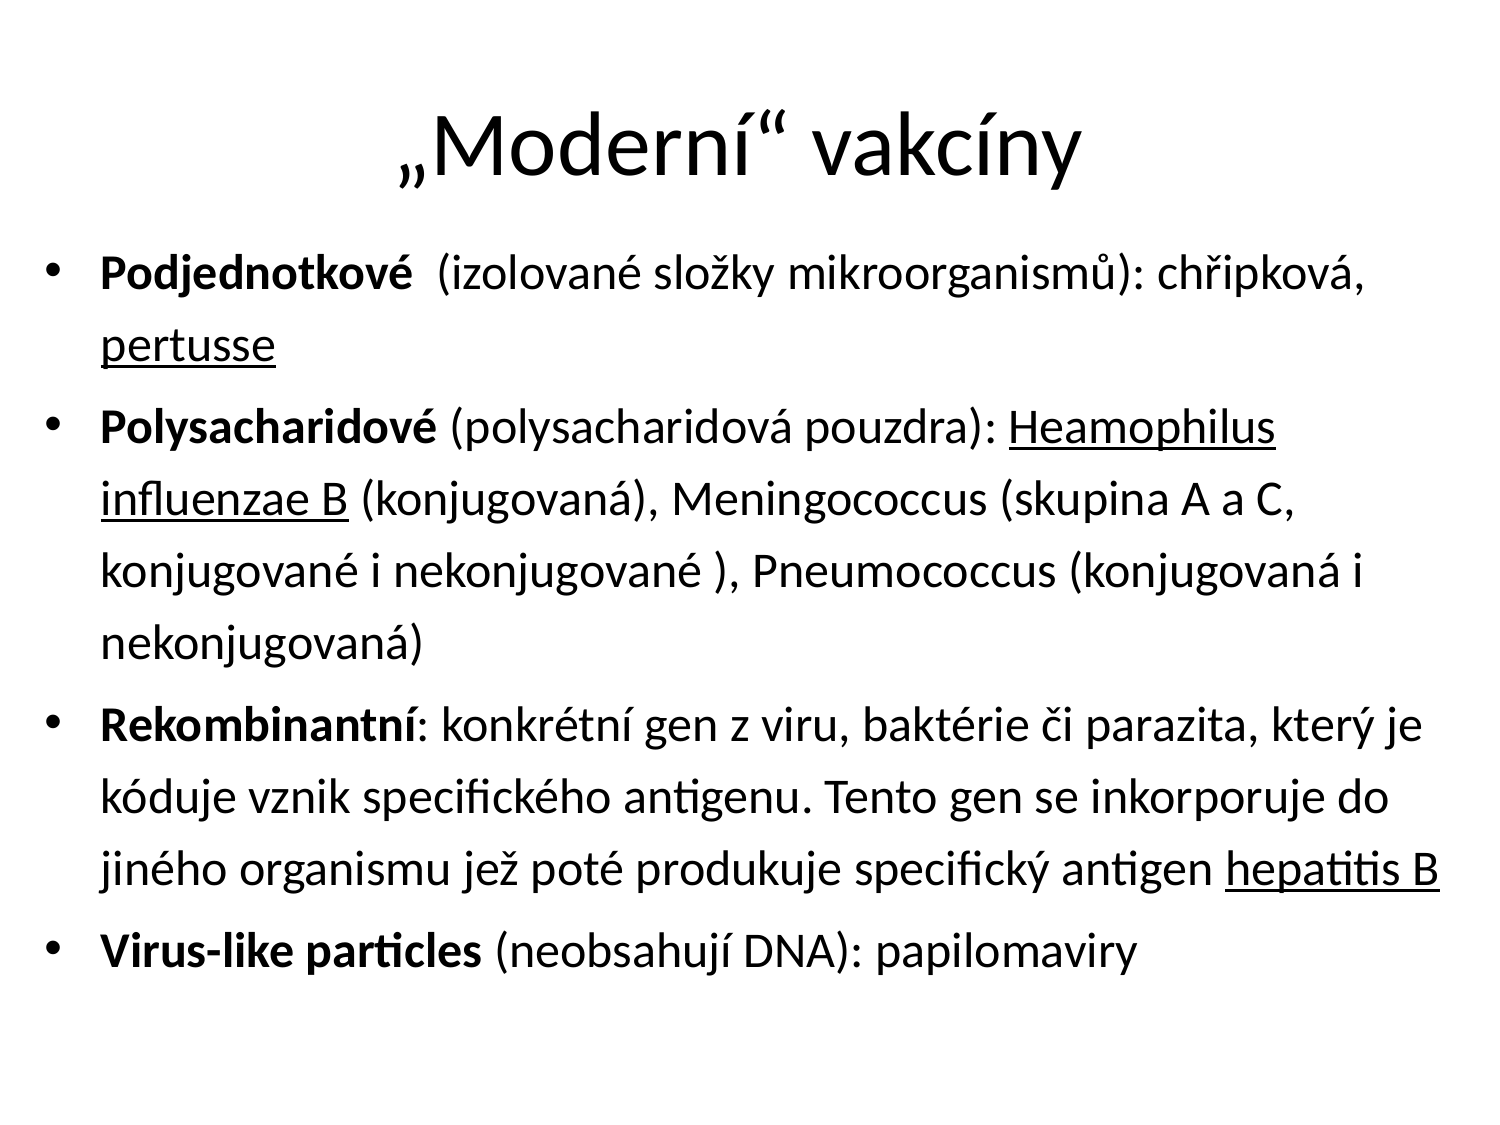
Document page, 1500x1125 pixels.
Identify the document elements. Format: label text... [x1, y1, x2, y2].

list Podjednotkové (izolované složky mikroorganismů): chřipková, pertusse Polysacharidové (polysacharidová pouzdra): Heamophilus influenzae B (konjugovaná), Meningococcus (skupina A a C, konjugované i nekonjugované ), Pneumococcus (konjugovaná i nekonjugovaná) Rekombinantní: konkrétní gen z viru, baktérie či parazita, který je kóduje vznik specifického antigenu. Tento gen se inkorporuje do jiného organismu jež poté produkuje specifický antigen hepatitis B Virus-like particles (neobsahují DNA): papilomaviry [29, 219, 1500, 1071]
title „Moderní“ vakcíny [171, 42, 1305, 219]
